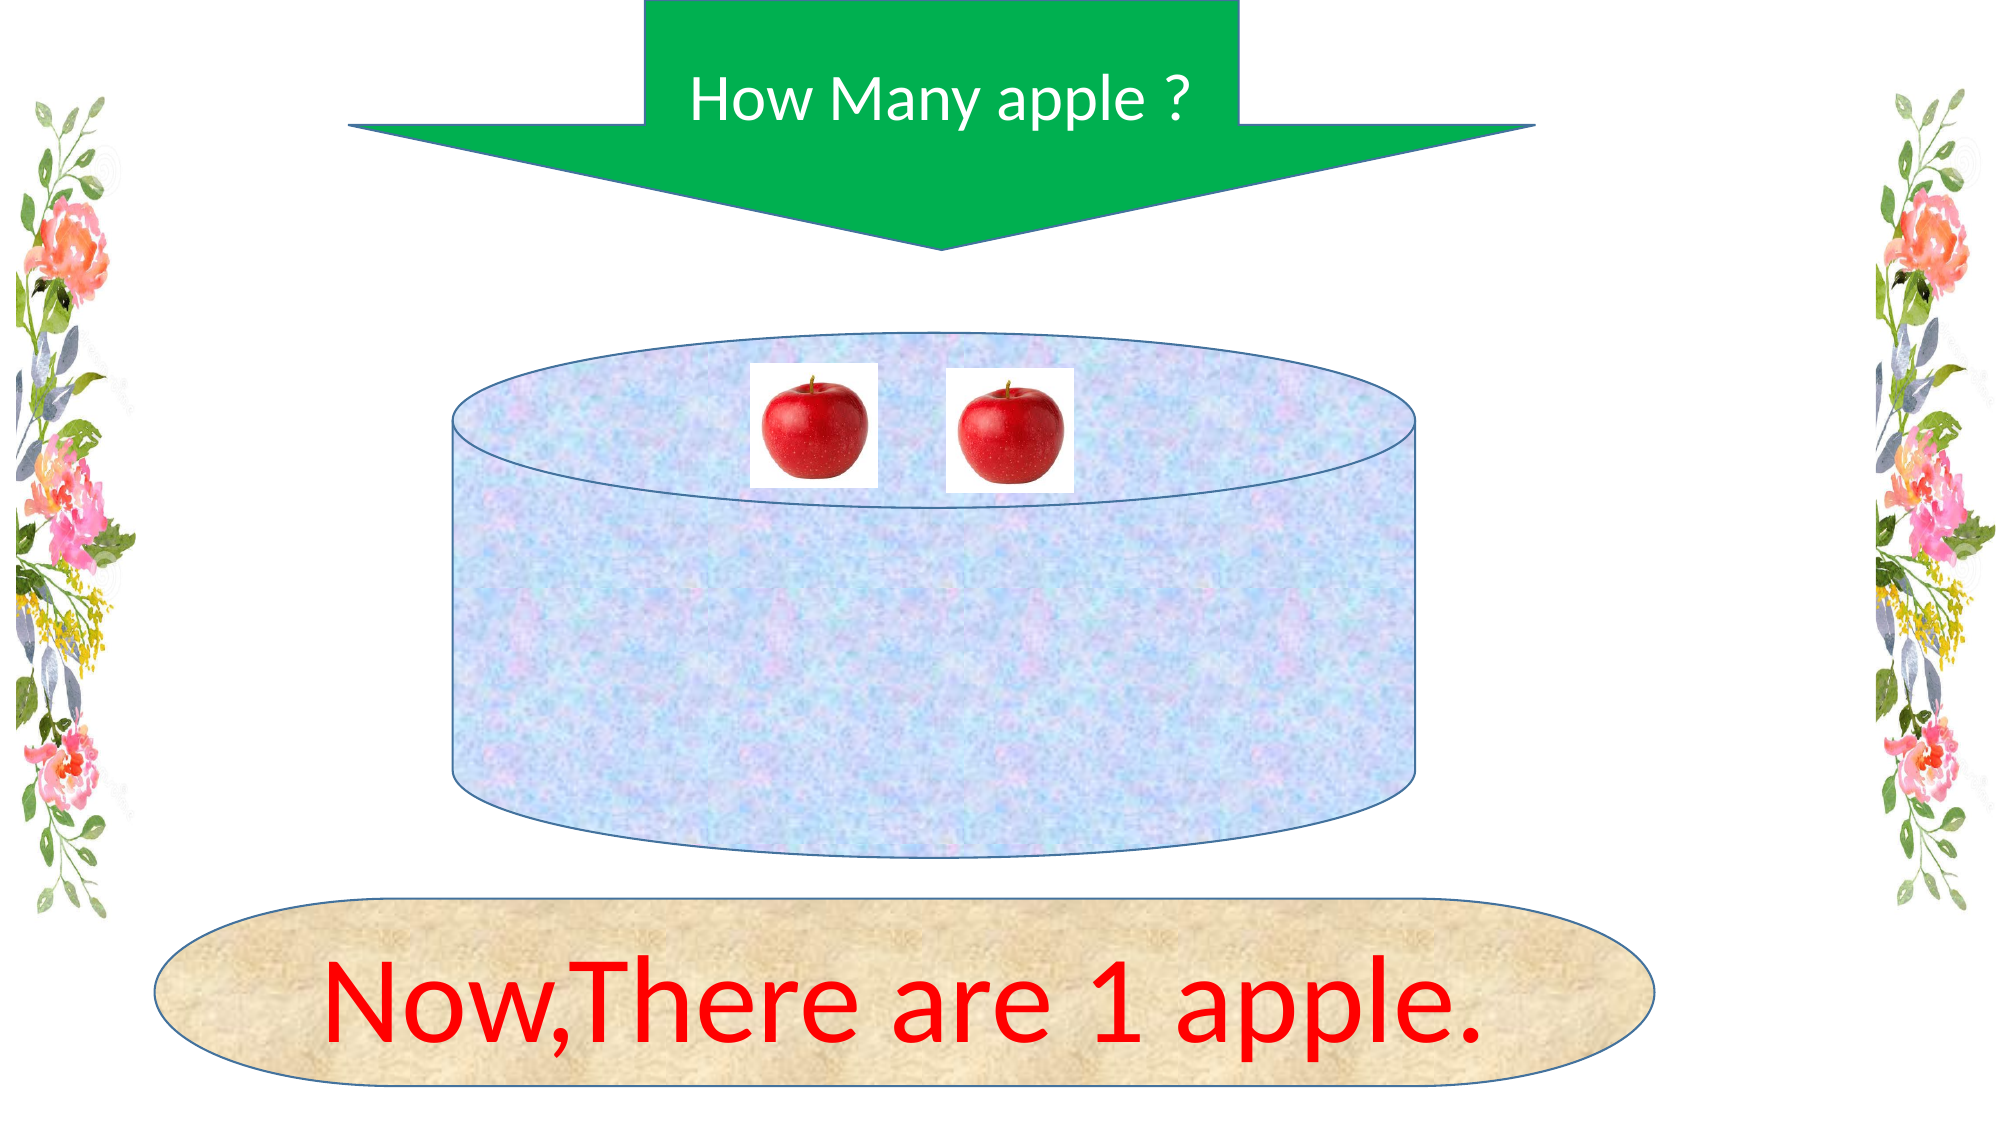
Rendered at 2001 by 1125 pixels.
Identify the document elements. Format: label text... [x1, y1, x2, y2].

text_box How Many apple ? [347, 0, 1536, 252]
picture [750, 363, 878, 489]
text_box [451, 331, 1417, 859]
picture [946, 367, 1074, 493]
picture [0, 71, 515, 946]
text_box Now,There are 1 apple. [153, 897, 1656, 1088]
picture [1497, 63, 2000, 938]
